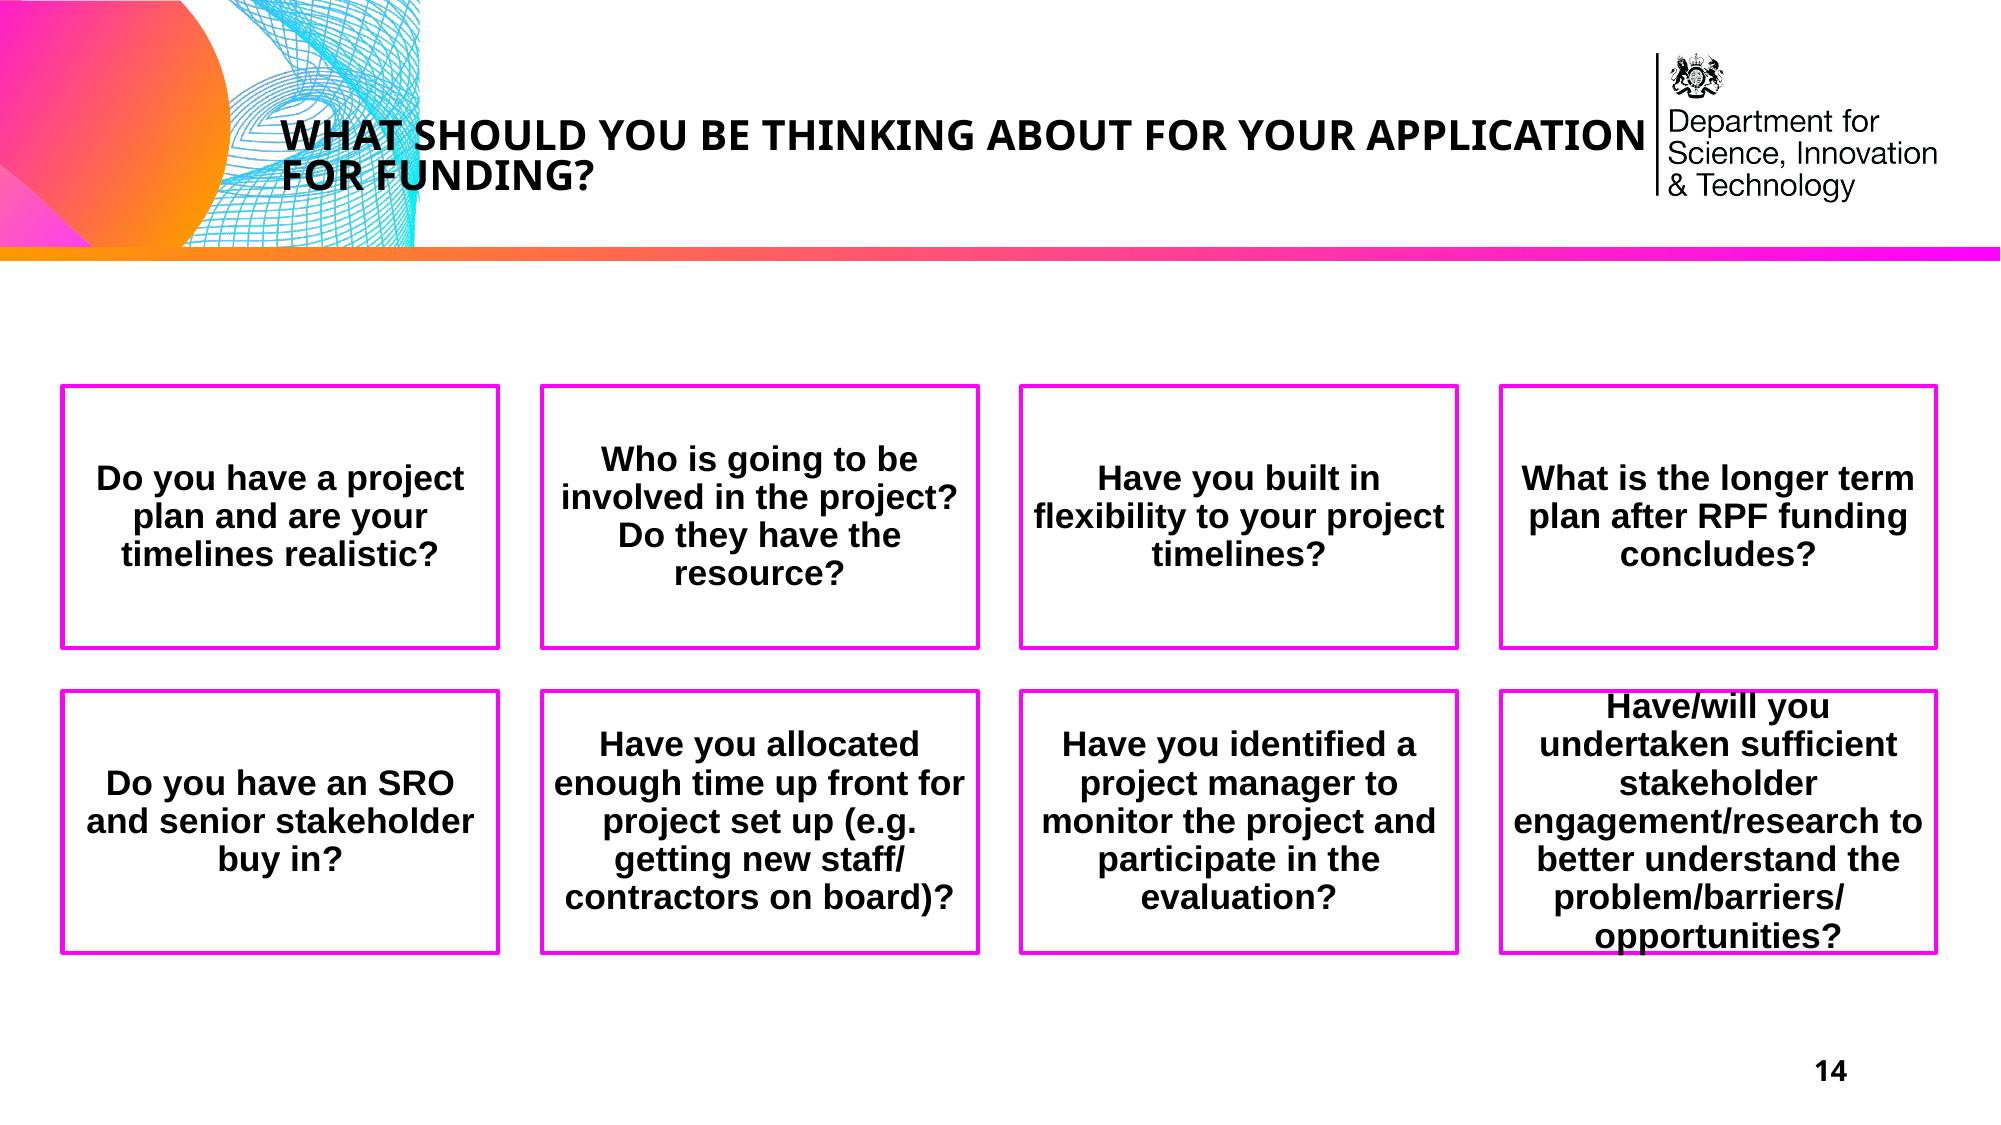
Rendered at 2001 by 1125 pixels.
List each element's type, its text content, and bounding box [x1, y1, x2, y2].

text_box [61, 344, 1938, 979]
picture [0, 0, 420, 360]
slide_number 14 [1412, 1042, 1863, 1103]
text_box [381, 247, 2000, 261]
picture [1656, 53, 1957, 205]
text_box What should you be thinking about for your application for funding? [381, 114, 1656, 203]
